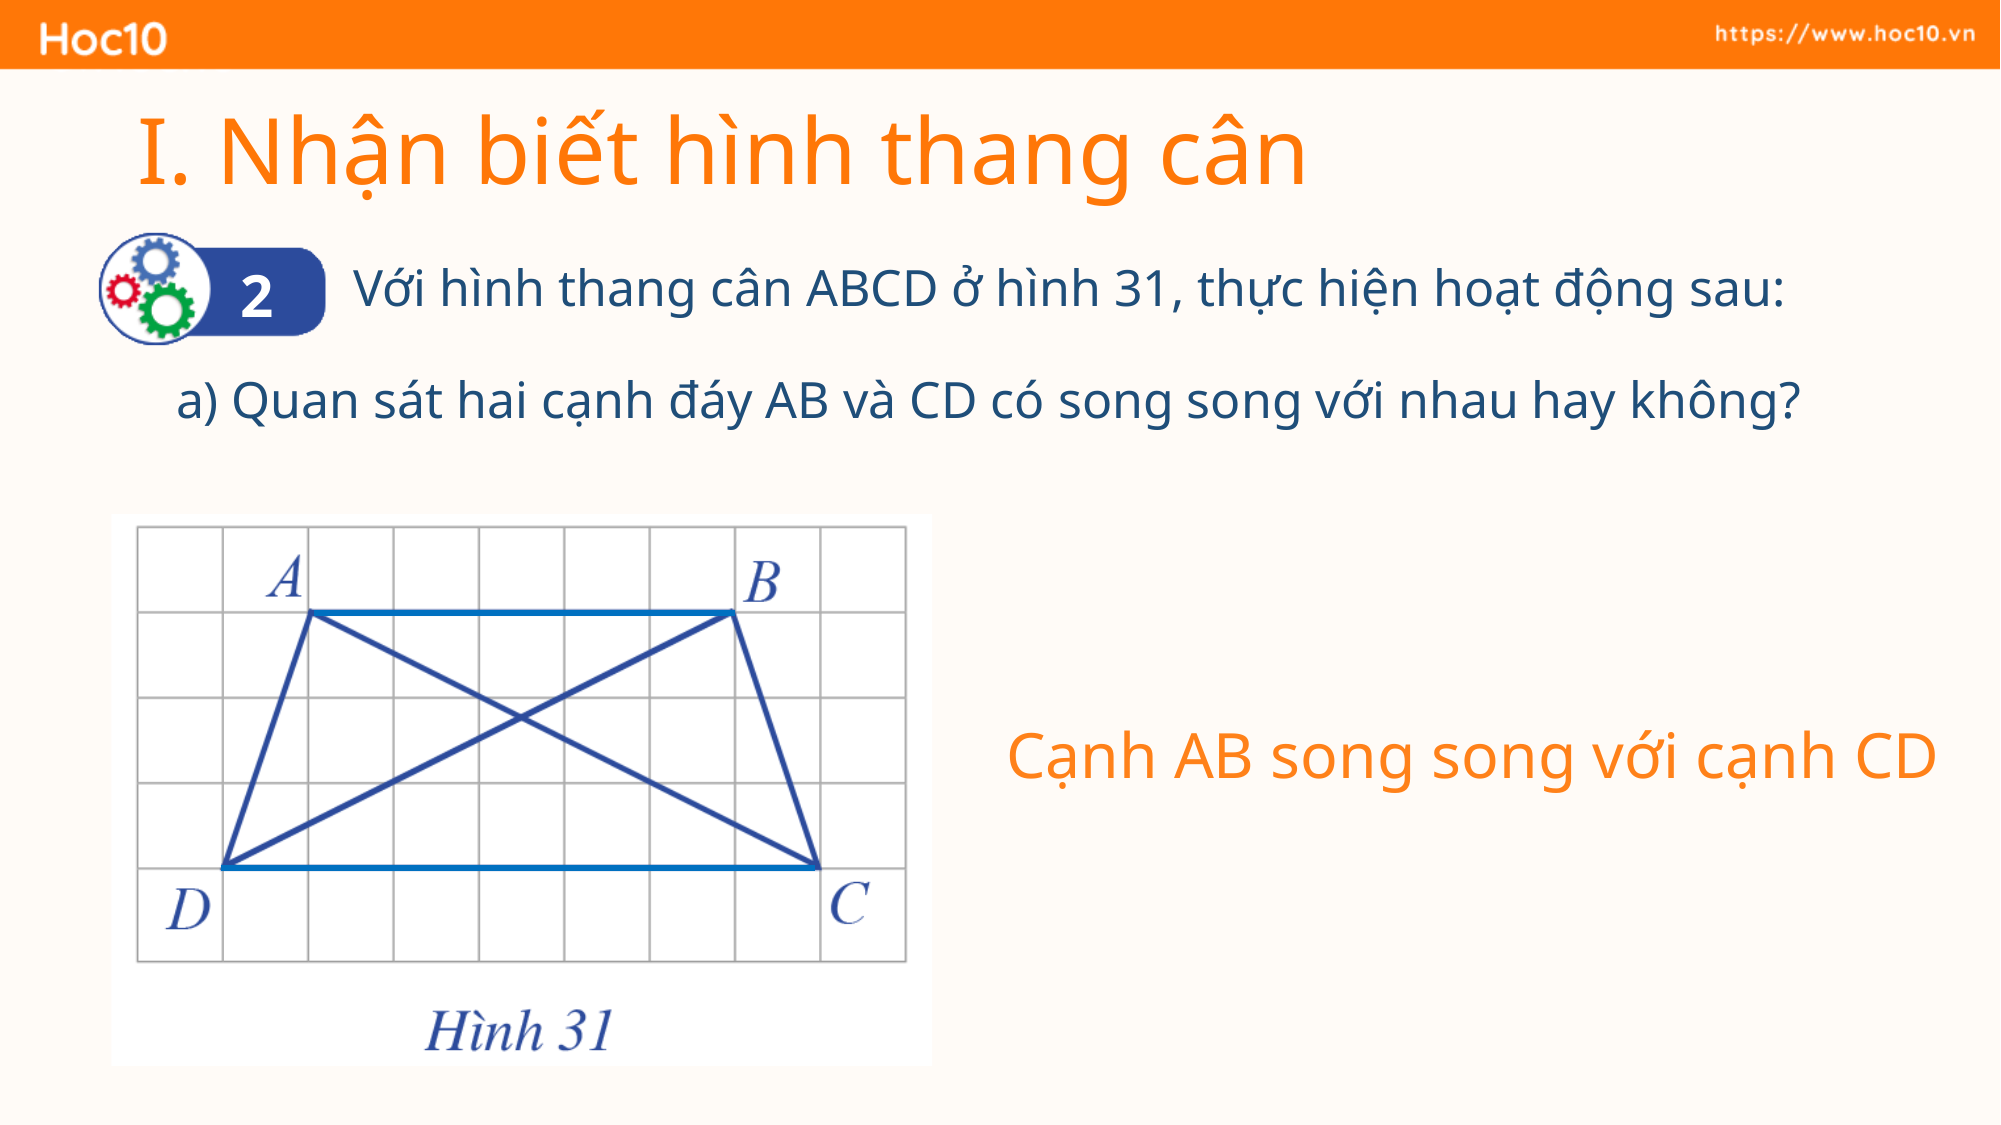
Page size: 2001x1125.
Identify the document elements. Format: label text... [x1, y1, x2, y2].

text_box Cạnh AB song song với cạnh CD [933, 708, 2000, 799]
text_box Với hình thang cân ABCD ở hình 31, thực hiện hoạt động sau: [357, 249, 1978, 324]
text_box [65, 218, 357, 356]
text_box a) Quan sát hai cạnh đáy AB và CD có song song với nhau hay không? [161, 360, 1978, 436]
title I. Nhận biết hình thang cân [122, 46, 1848, 249]
picture [0, 0, 2000, 1125]
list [111, 514, 933, 1066]
